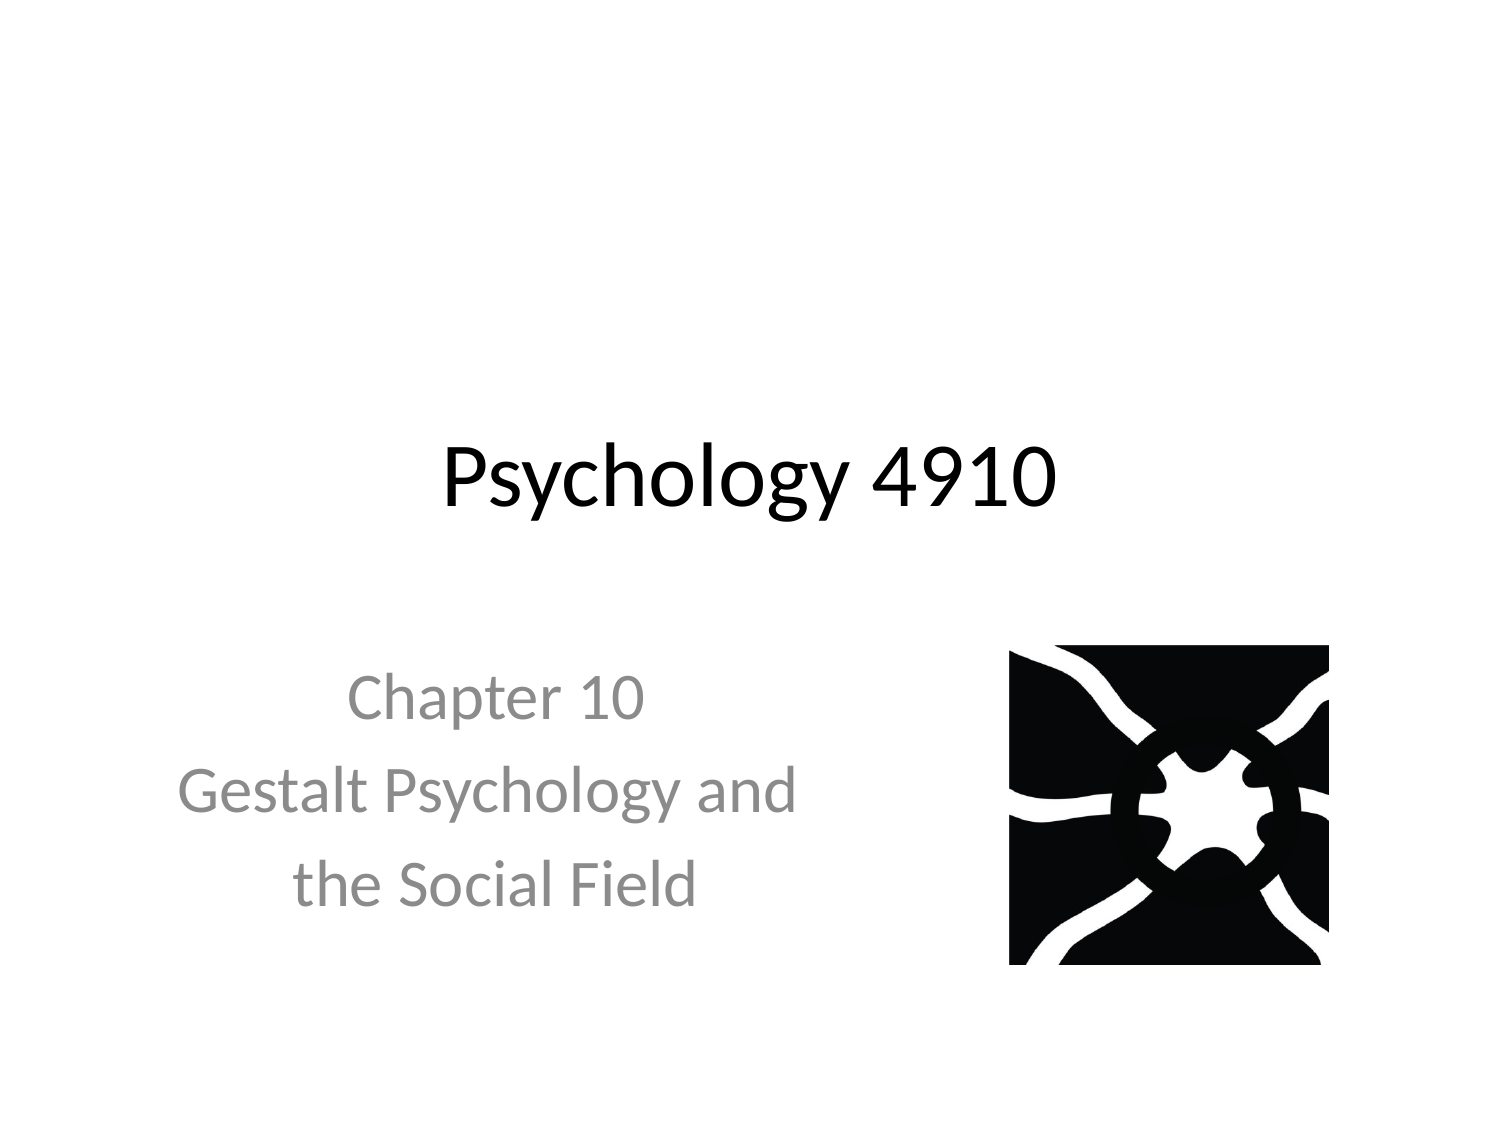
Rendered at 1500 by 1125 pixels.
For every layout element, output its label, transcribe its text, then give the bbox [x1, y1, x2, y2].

title Psychology 4910 [112, 349, 1388, 591]
picture [1009, 644, 1330, 965]
subtitle Chapter 10 Gestalt Psychology and the Social Field [159, 645, 833, 933]
